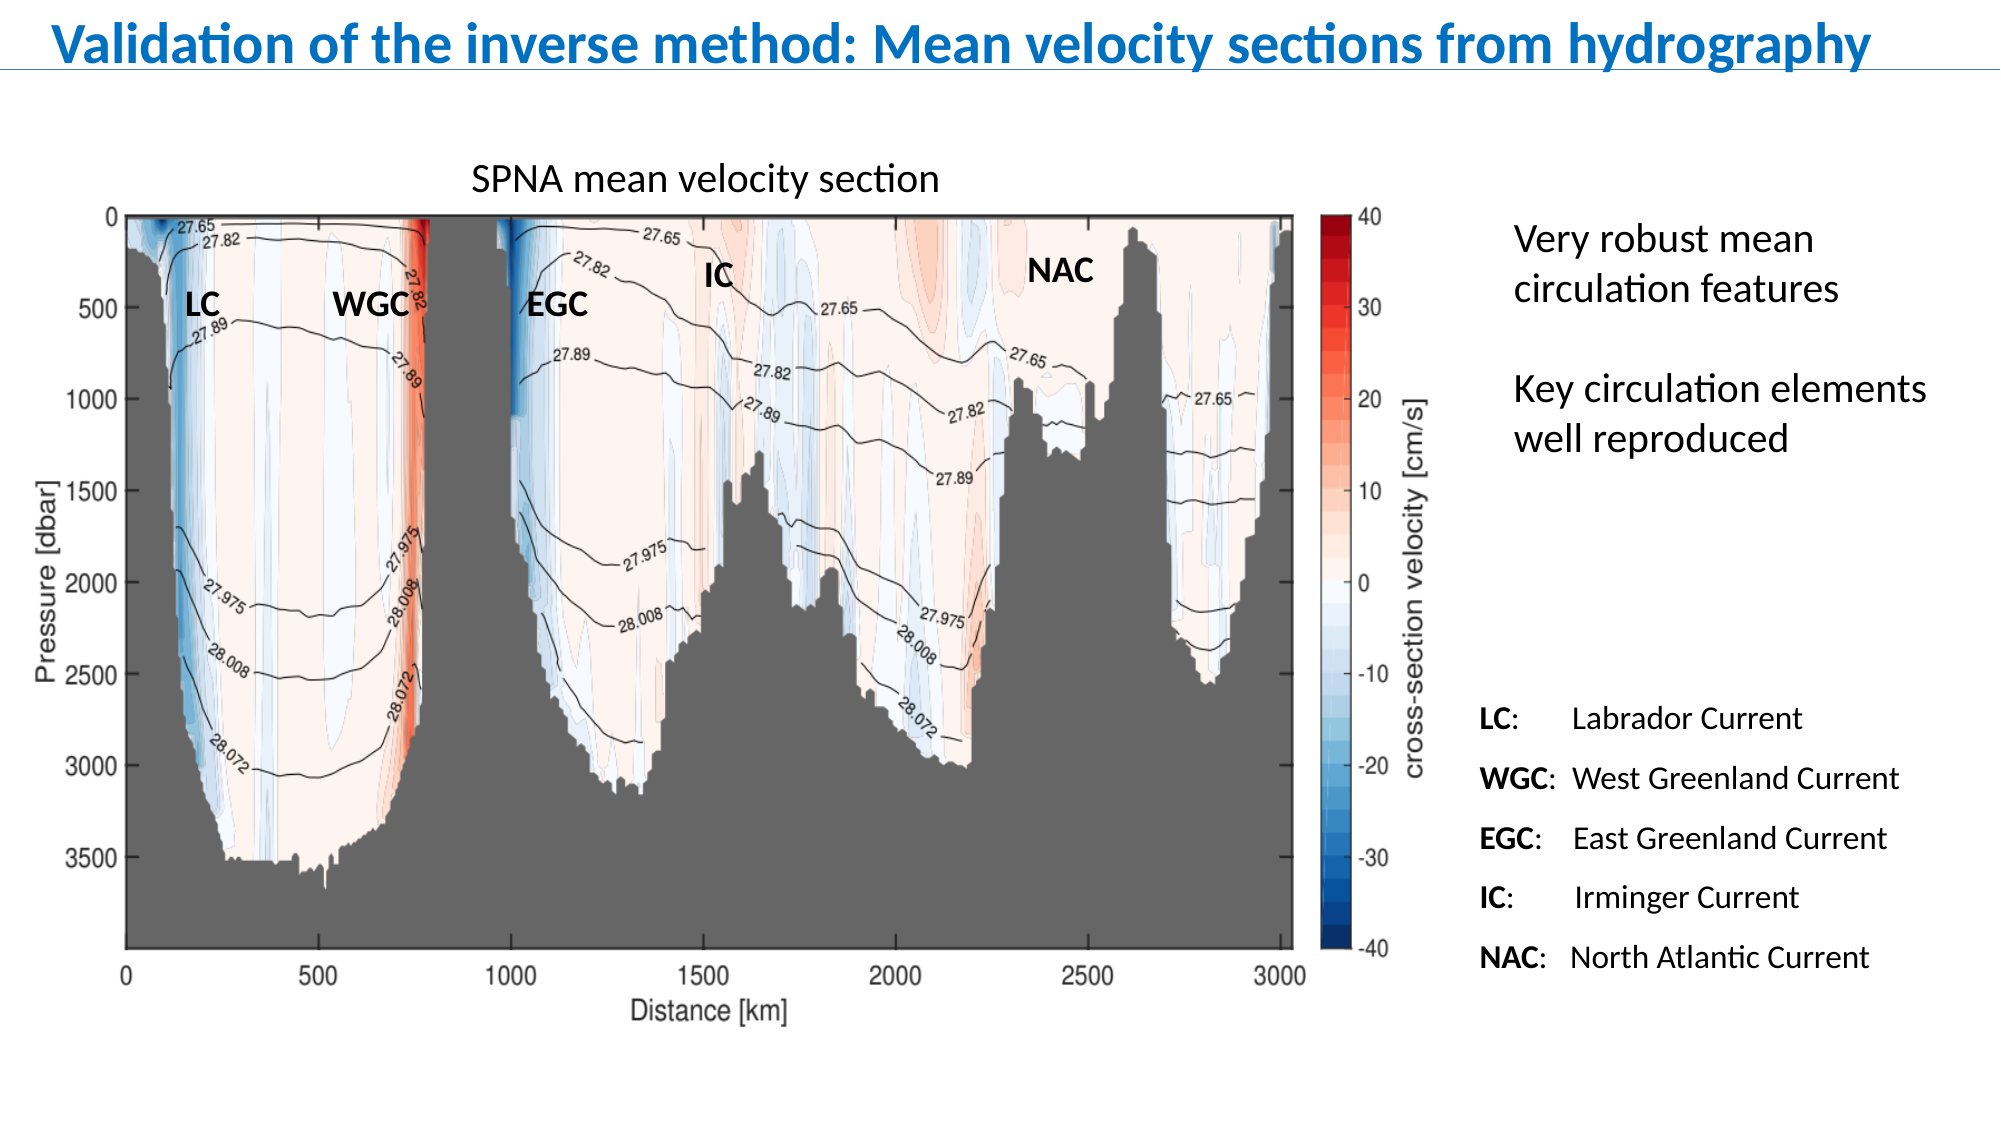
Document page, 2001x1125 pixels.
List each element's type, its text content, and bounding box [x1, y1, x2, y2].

text_box Validation of the inverse method: Mean velocity sections from hydrography [36, 0, 1888, 83]
text_box LC: Labrador Current WGC: West Greenland Current EGC: East Greenland Current IC: Irminger Current NAC: North Atlantic Current [1464, 668, 1916, 983]
text_box Very robust mean circulation features Key circulation elements well reproduced [1499, 203, 1969, 469]
text_box SPNA mean velocity section [456, 142, 956, 203]
picture [32, 203, 1430, 1030]
